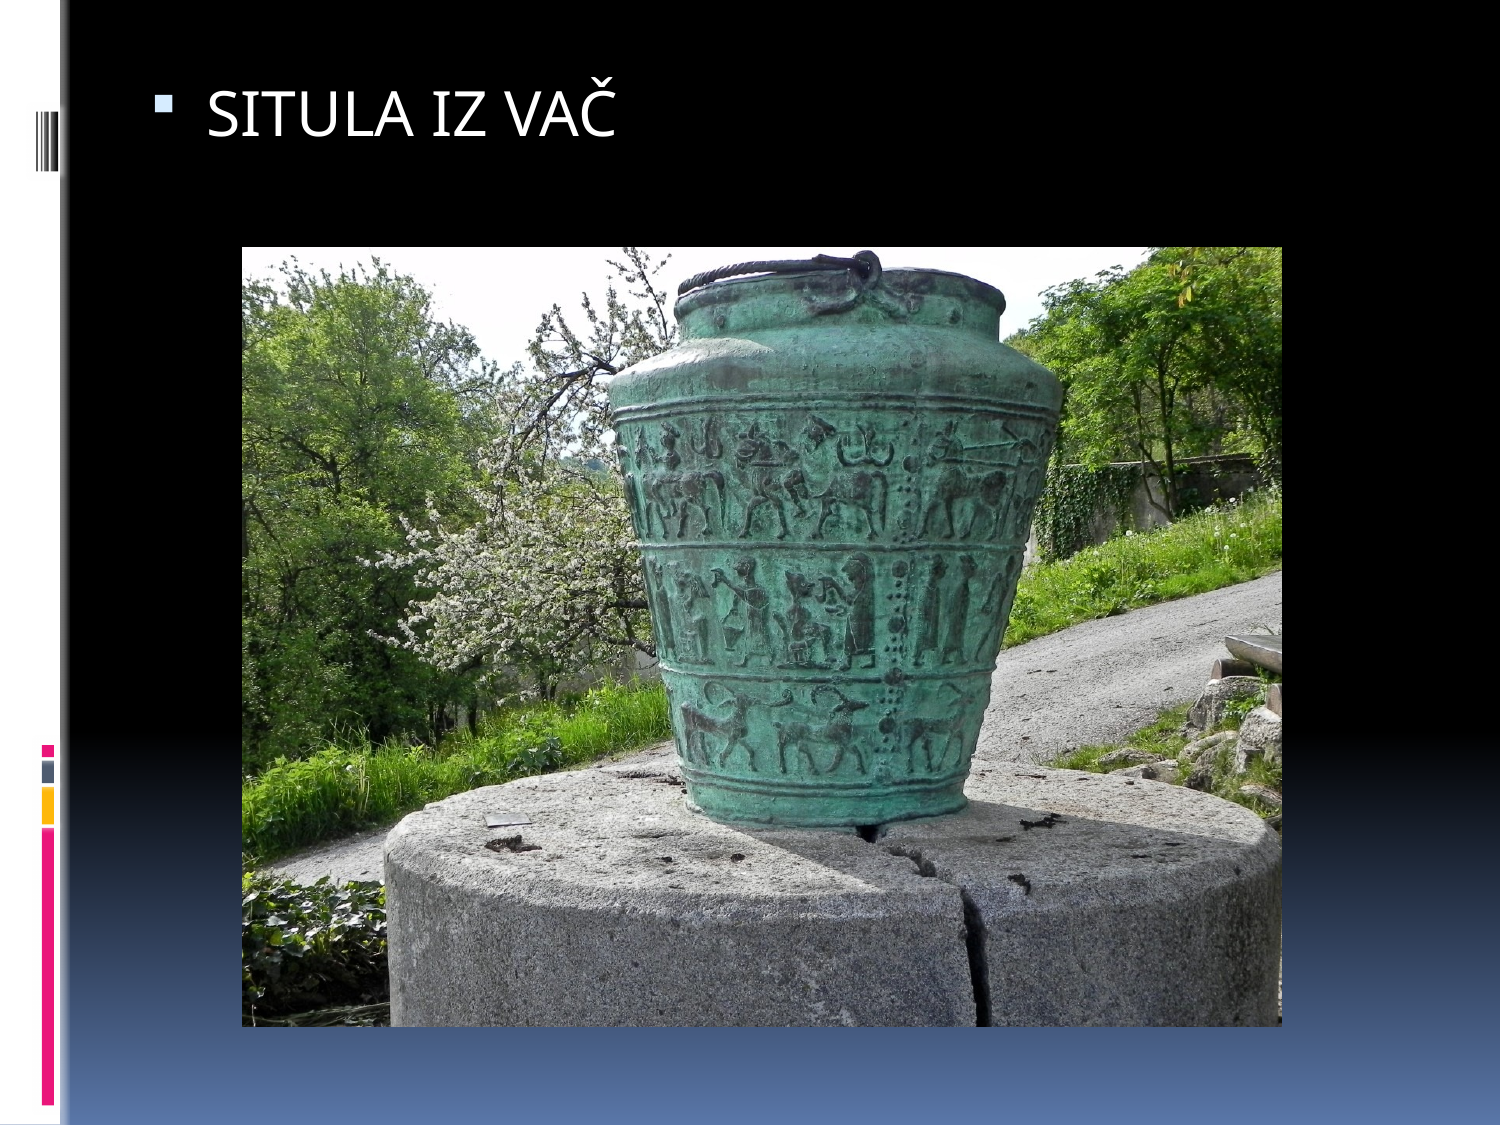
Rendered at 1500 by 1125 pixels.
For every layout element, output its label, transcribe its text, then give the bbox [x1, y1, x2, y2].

list SITULA IZ VAČ [123, 66, 1425, 1043]
picture [241, 247, 1283, 1028]
